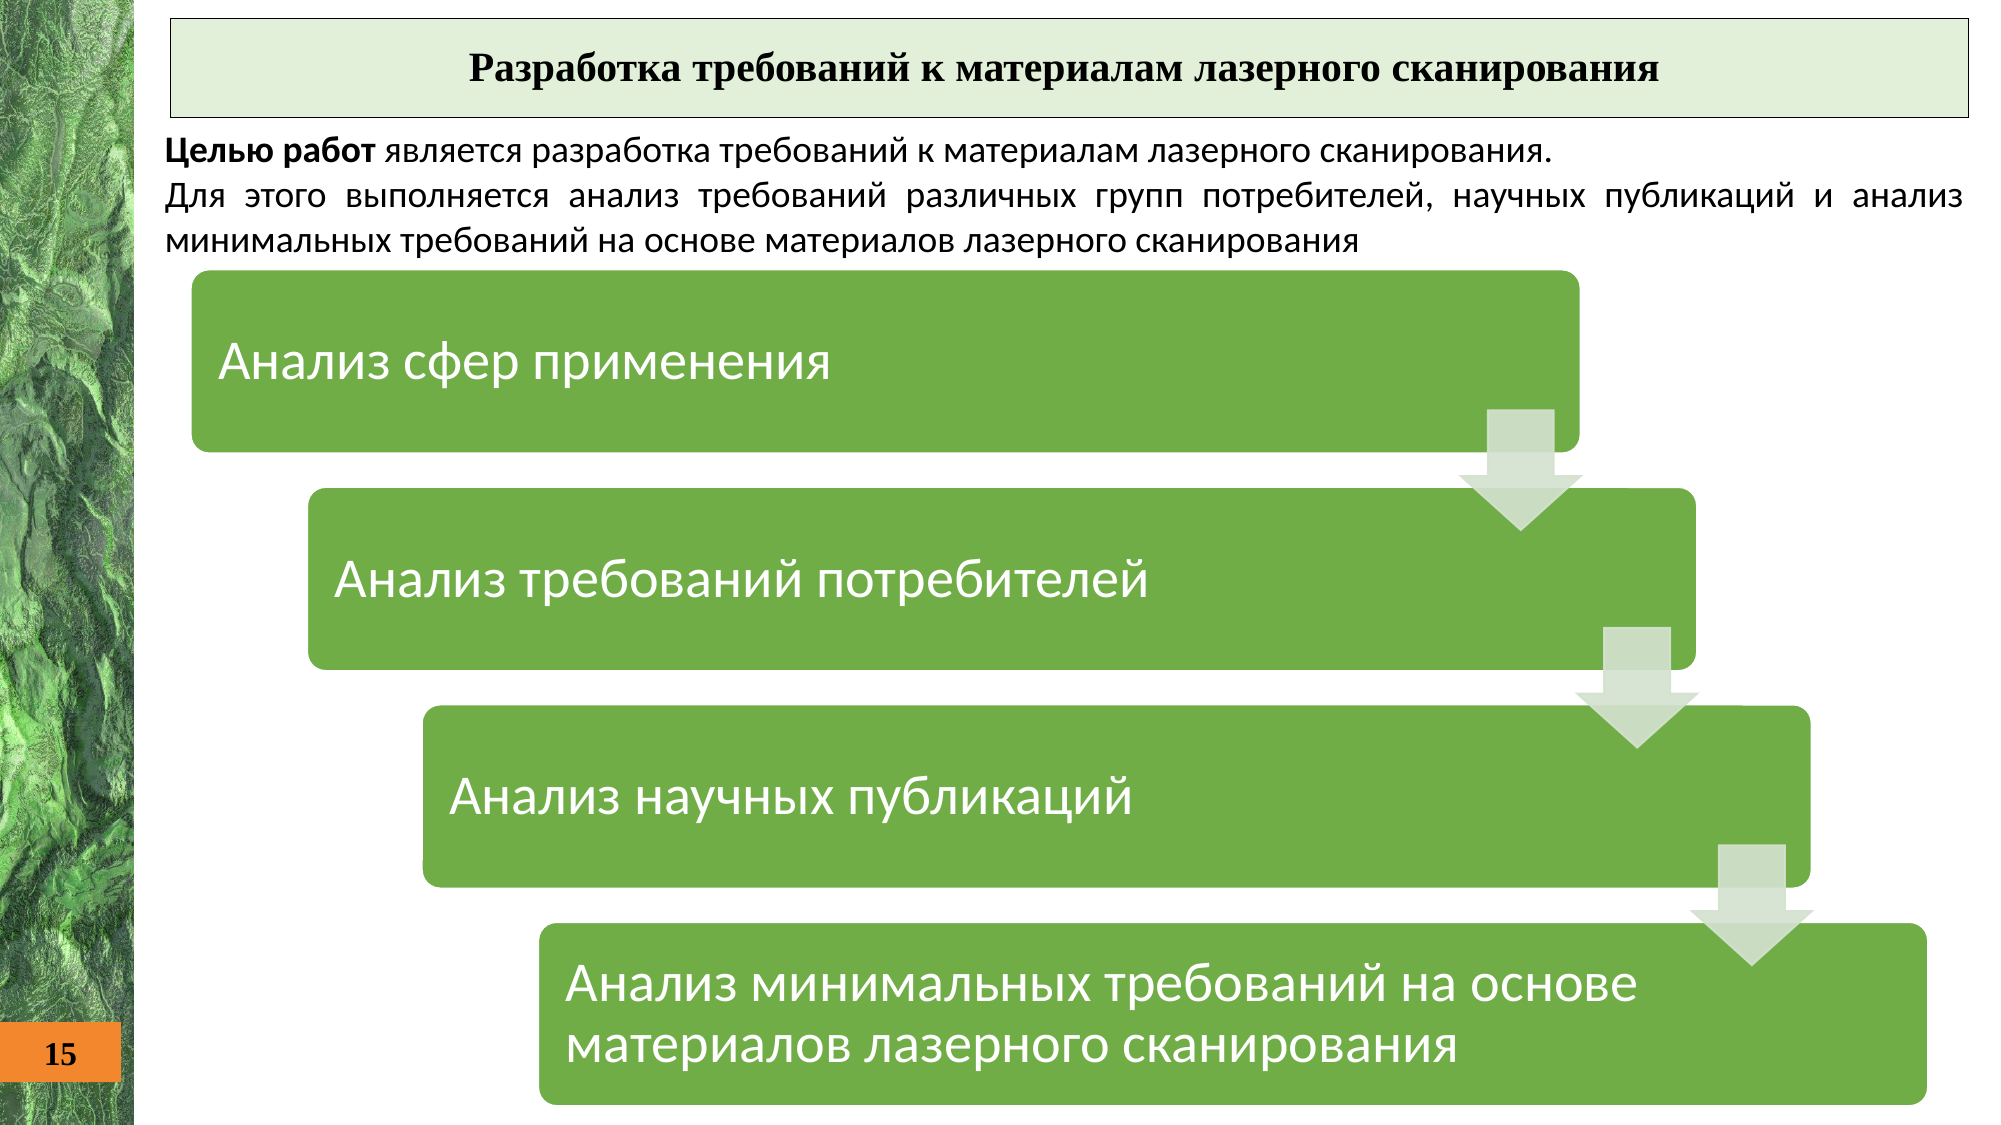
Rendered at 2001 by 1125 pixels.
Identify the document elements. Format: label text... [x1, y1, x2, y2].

text_box Целью работ является разработка требований к материалам лазерного сканирования. Для этого выполняется анализ требований различных групп потребителей, научных публикаций и анализ минимальных требований на основе материалов лазерного сканирования [149, 117, 1981, 268]
text_box [0, 0, 135, 1125]
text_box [190, 269, 1929, 1107]
text_box Разработка требований к материалам лазерного сканирования [170, 18, 1969, 117]
text_box 15 [0, 1022, 121, 1083]
